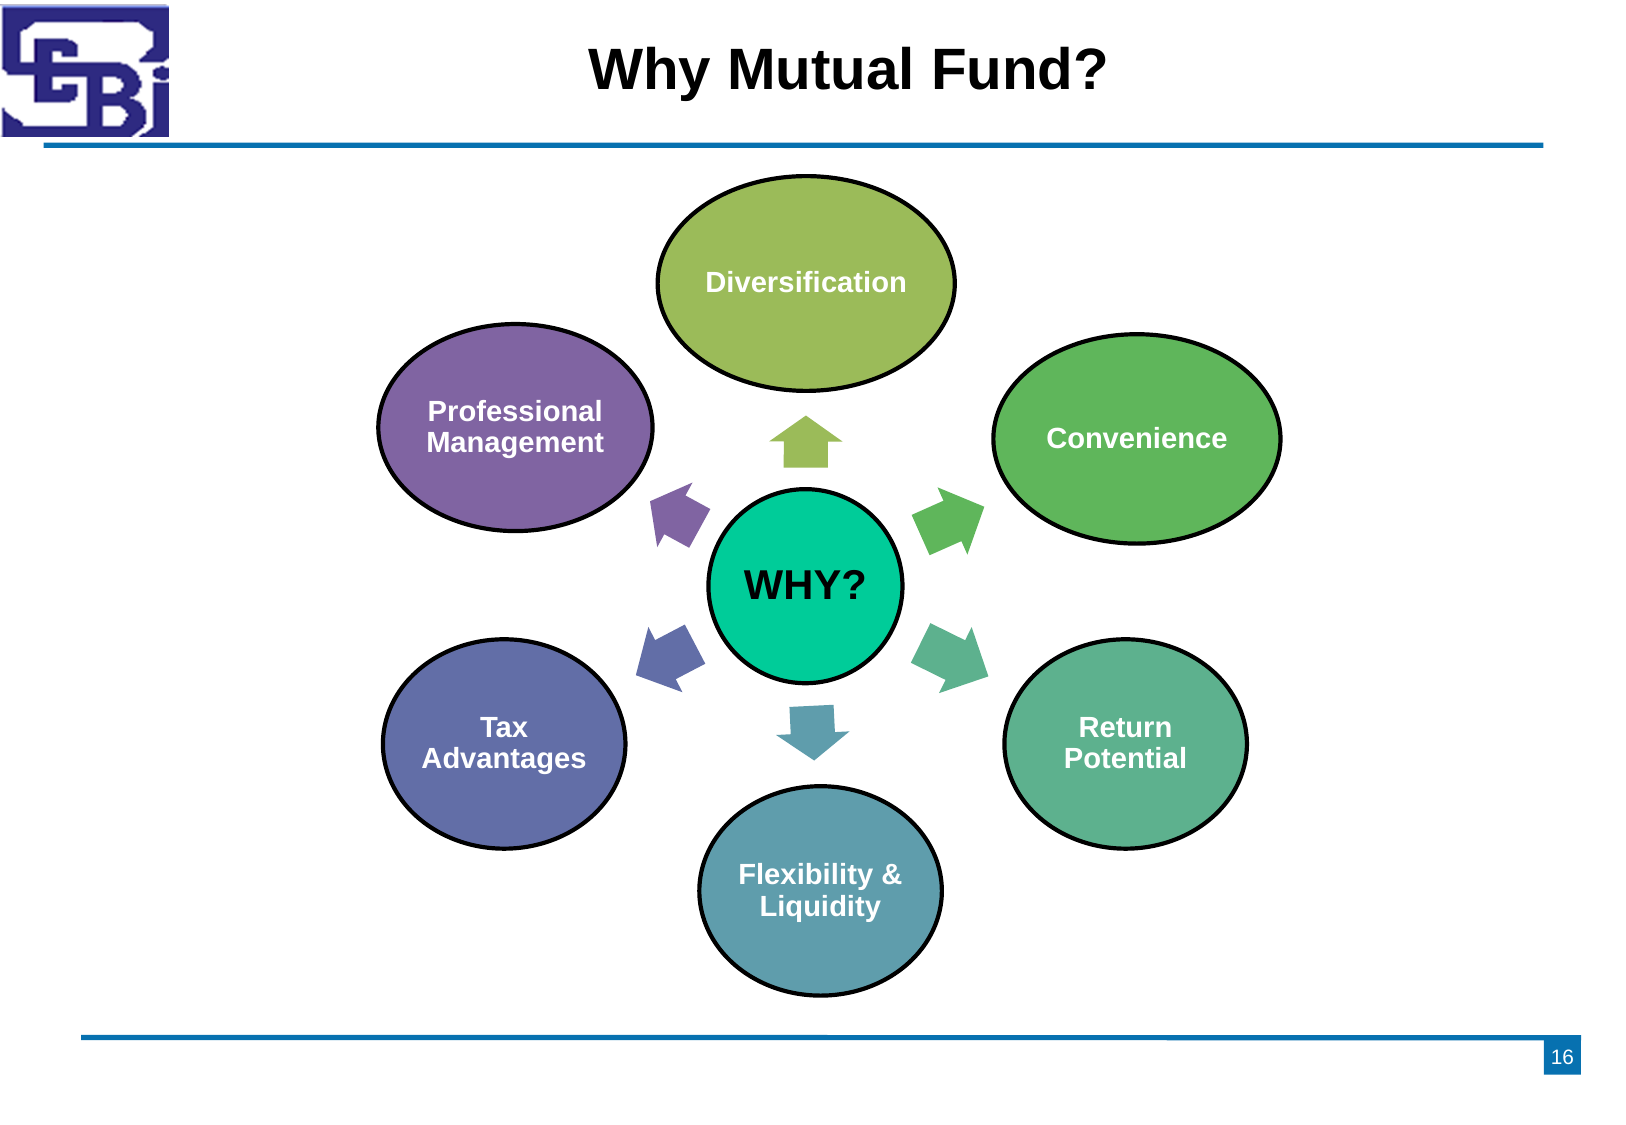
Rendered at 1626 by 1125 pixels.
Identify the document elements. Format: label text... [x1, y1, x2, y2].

picture [0, 4, 170, 137]
title Why Mutual Fund? [233, 8, 1464, 133]
text_box 16 [1543, 1037, 1581, 1075]
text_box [99, 172, 1518, 998]
